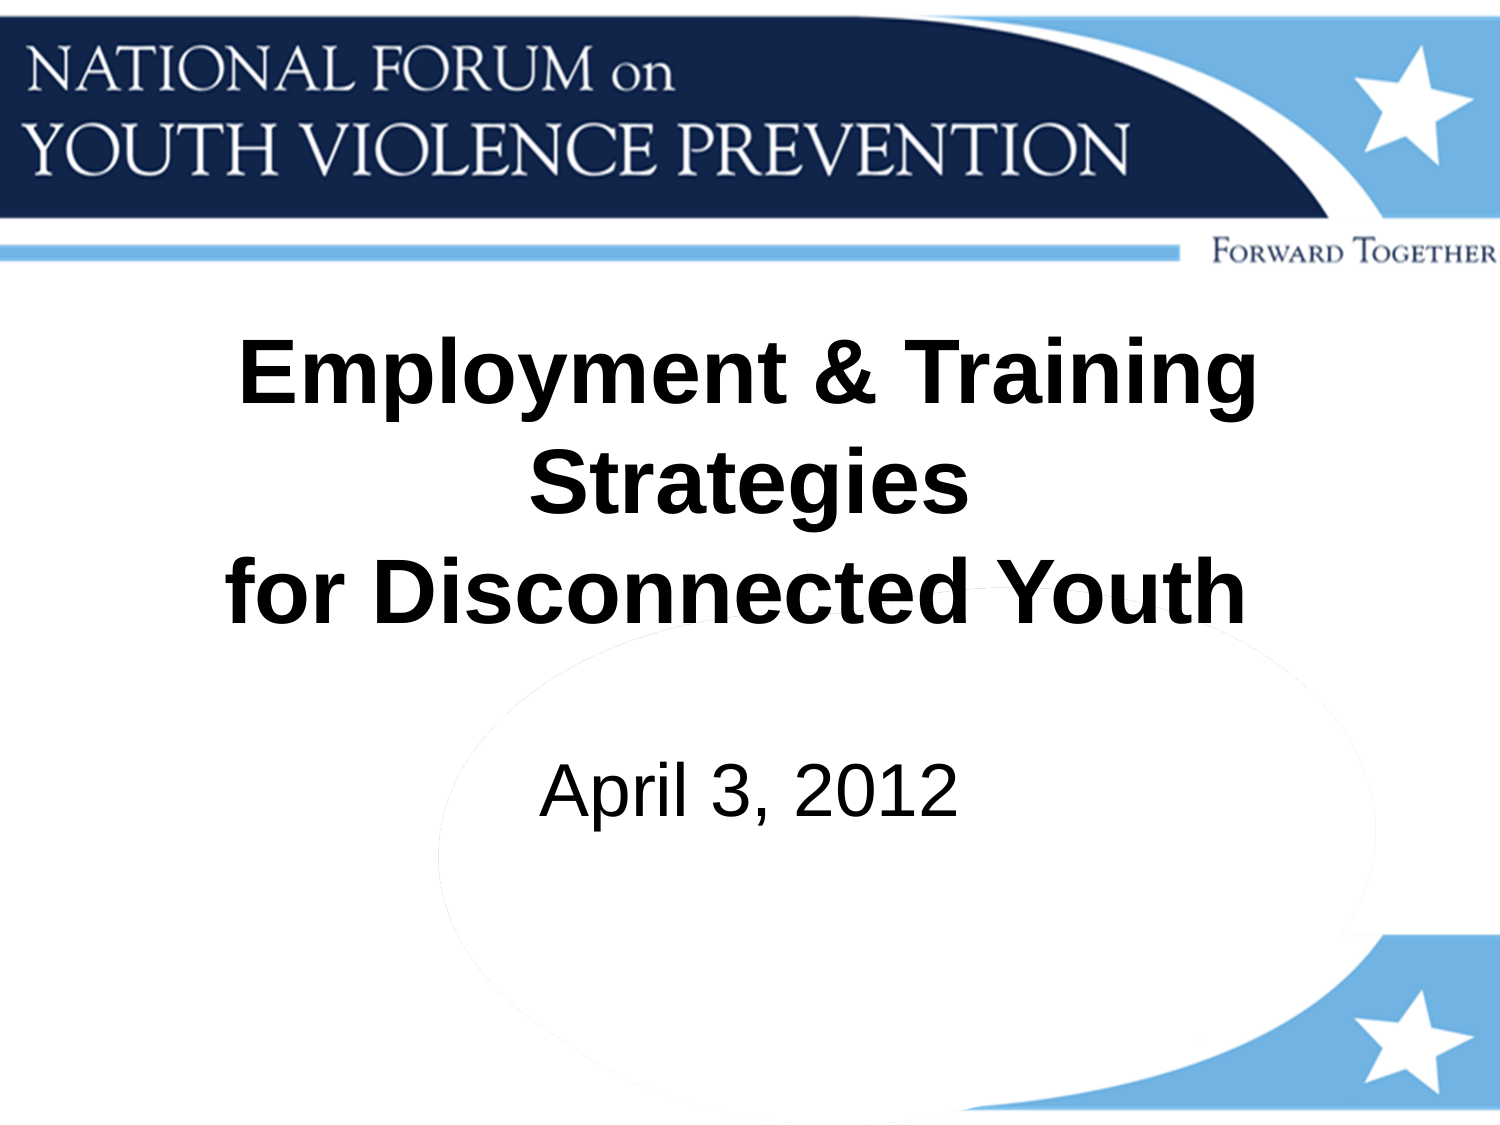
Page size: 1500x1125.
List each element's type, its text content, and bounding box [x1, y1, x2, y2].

picture [0, 0, 1500, 1125]
title Employment & Training Strategies for Disconnected Youth April 3, 2012 [62, 496, 1438, 738]
